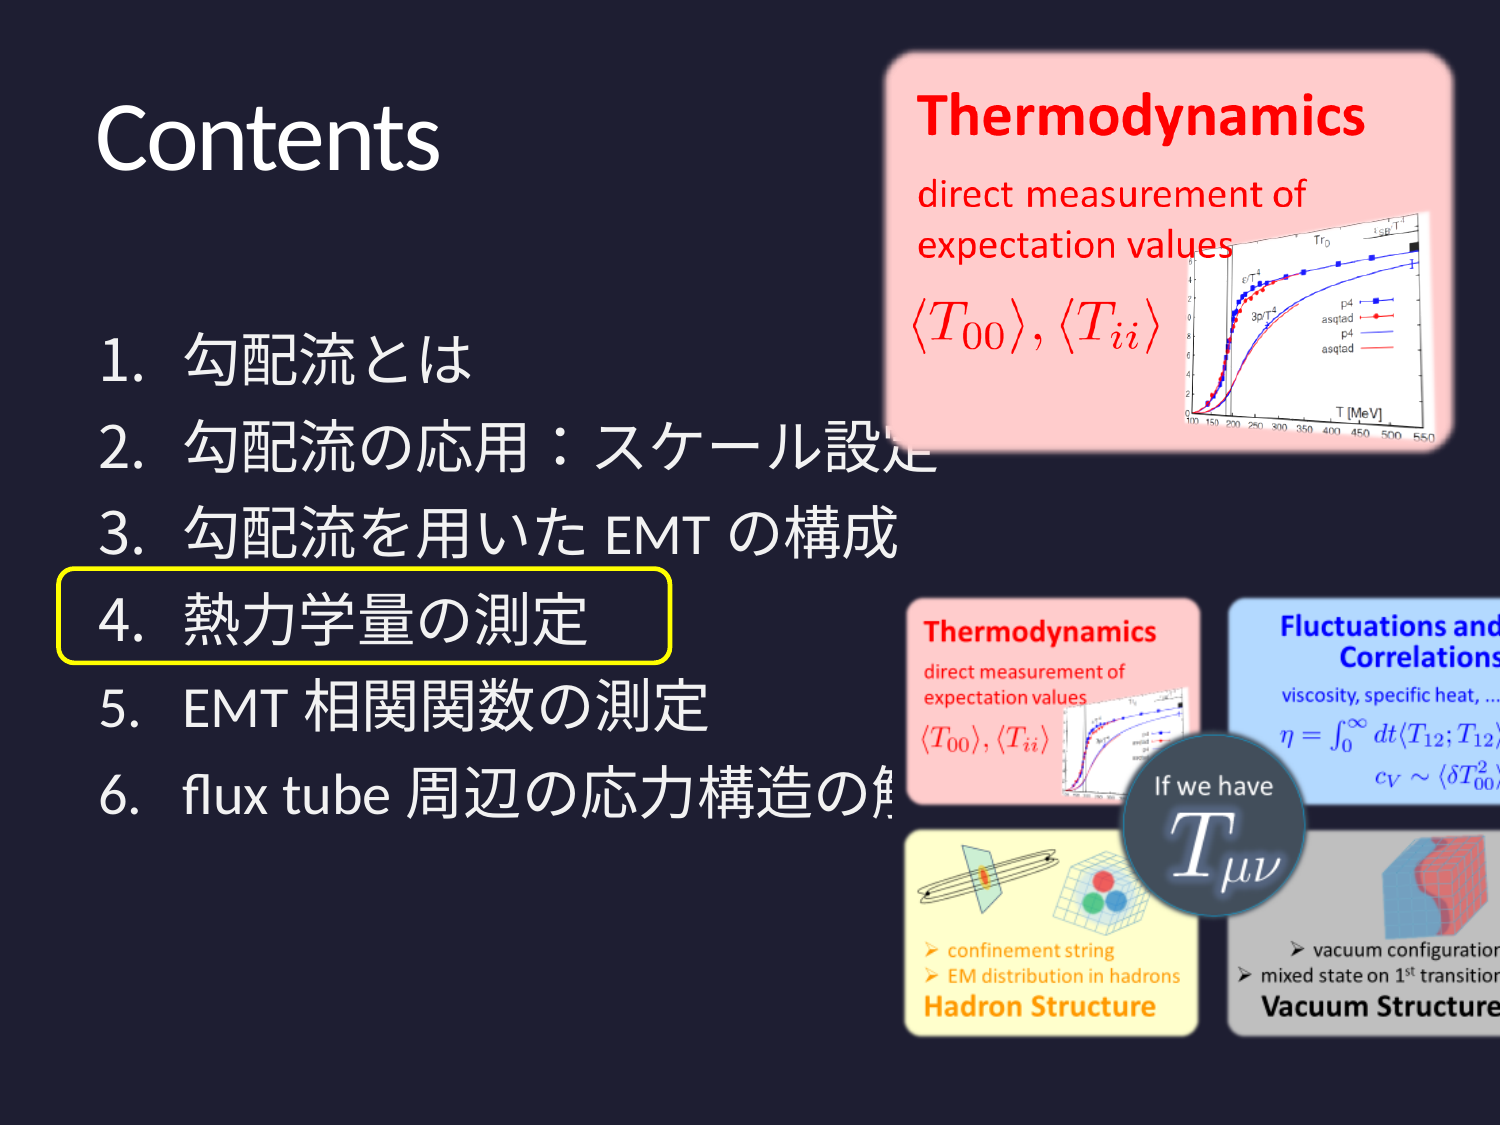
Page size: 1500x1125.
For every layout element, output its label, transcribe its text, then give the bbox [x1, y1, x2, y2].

text_box [57, 567, 672, 664]
picture [876, 43, 1461, 460]
list 勾配流とは 勾配流の応用：スケール設定 勾配流を用いたEMTの構成 熱力学量の測定 EMT相関関数の測定 flux tube周辺の応力構造の解析 [83, 326, 1407, 945]
picture [892, 574, 1500, 1061]
title Contents [80, 2, 1407, 275]
